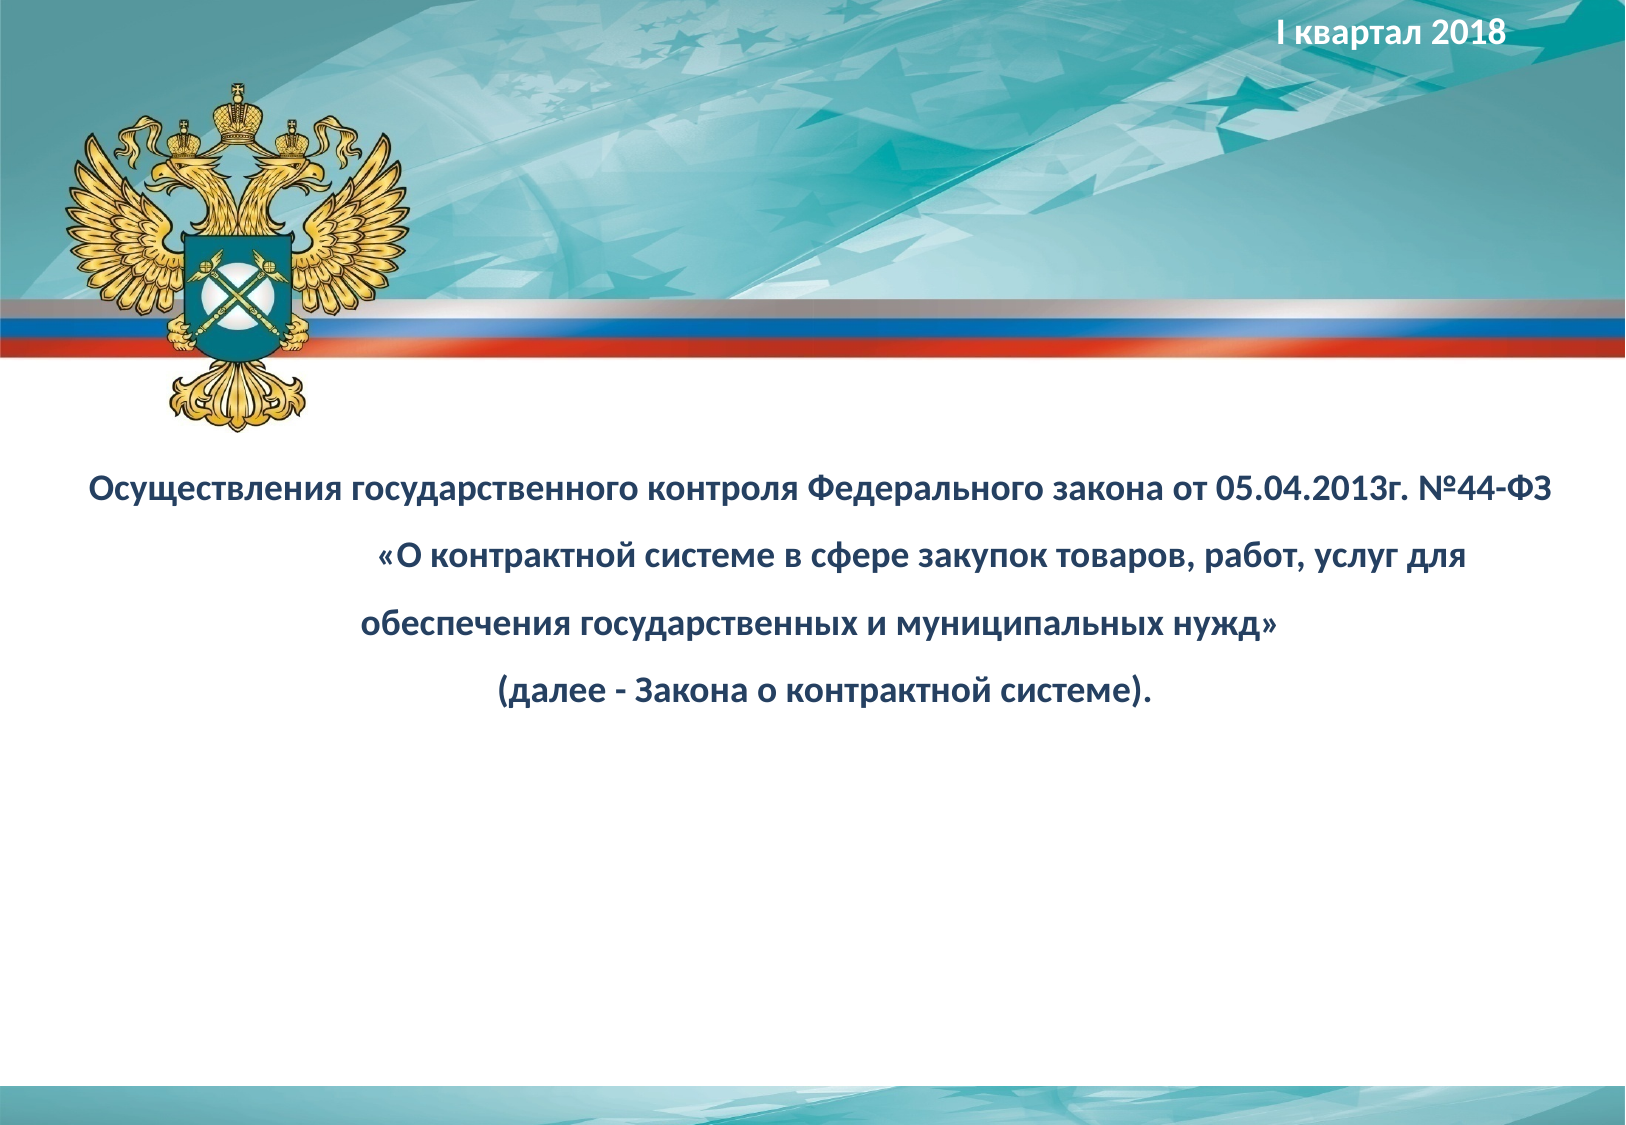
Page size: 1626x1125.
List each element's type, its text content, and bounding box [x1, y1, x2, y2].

text_box I квартал 2018 [1157, 0, 1625, 60]
text_box Осуществления государственного контроля Федерального закона от 05.04.2013г. №44-ФЗ «О контрактной системе в сфере закупок товаров, работ, услуг для обеспечения государственных и муниципальных нужд» (далее - Закона о контрактной системе). [70, 432, 1581, 718]
picture [0, 0, 1625, 433]
picture [0, 1086, 1625, 1125]
